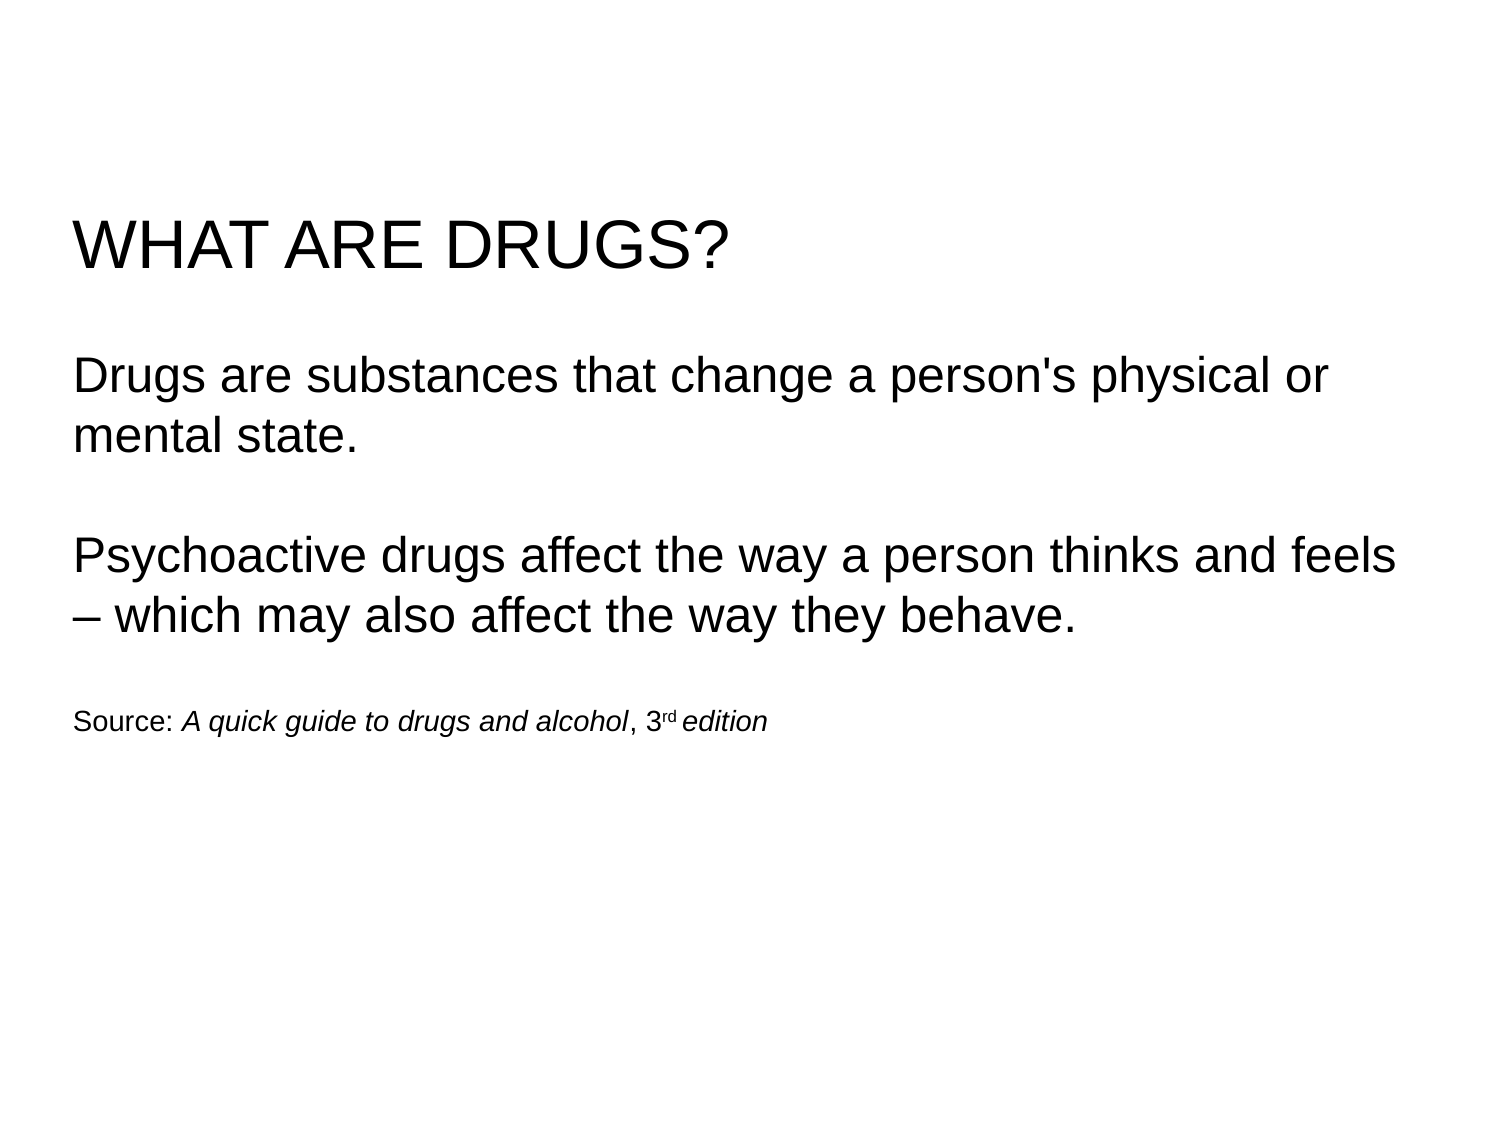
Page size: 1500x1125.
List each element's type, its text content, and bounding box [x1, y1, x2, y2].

text_box WHAT ARE DRUGS? Drugs are substances that change a person's physical or mental state. Psychoactive drugs affect the way a person thinks and feels – which may also affect the way they behave. Source: A quick guide to drugs and alcohol, 3rd edition [58, 192, 1442, 745]
